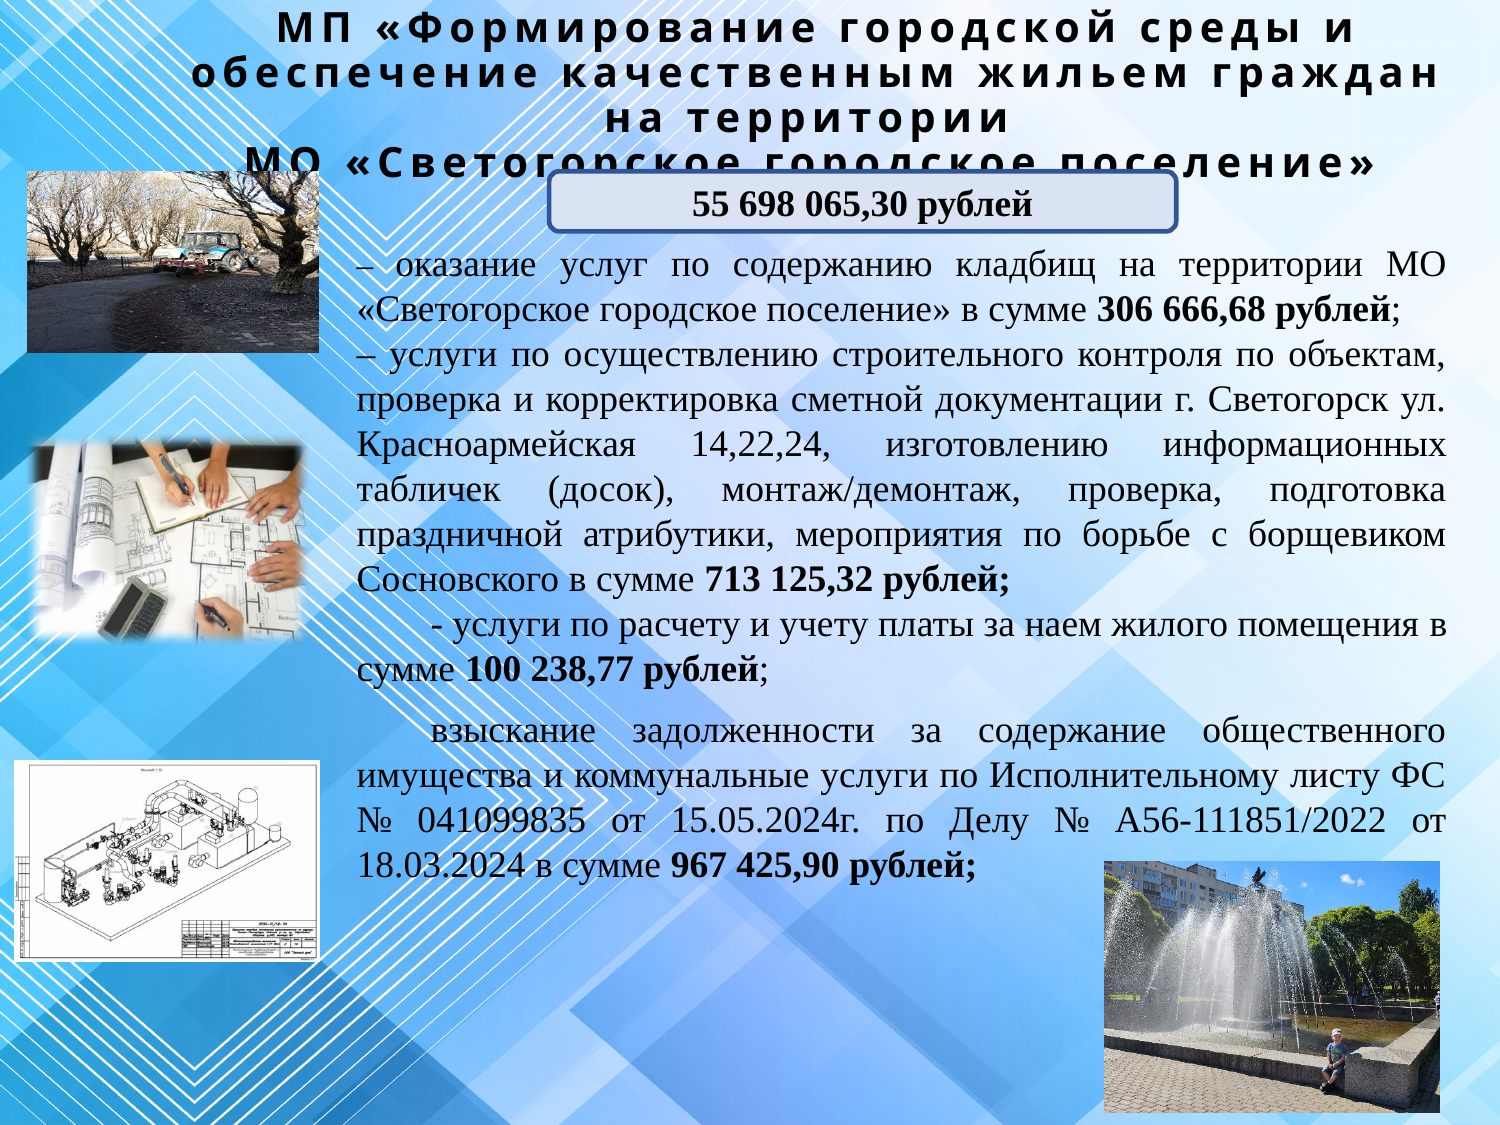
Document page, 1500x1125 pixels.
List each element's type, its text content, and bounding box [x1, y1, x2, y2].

picture [0, 0, 1500, 1125]
text_box – оказание услуг по содержанию кладбищ на территории МО «Светогорское городское поселение» в сумме 306 666,68 рублей; – услуги по осуществлению строительного контроля по объектам, проверка и корректировка сметной документации г. Светогорск ул. Красноармейская 14,22,24, изготовлению информационных табличек (досок), монтаж/демонтаж, проверка, подготовка праздничной атрибутики, мероприятия по борьбе с борщевиком Сосновского в сумме 713 125,32 рублей; - услуги по расчету и учету платы за наем жилого помещения в сумме 100 238,77 рублей; взыскание задолженности за содержание общественного имущества и коммунальные услуги по Исполнительному листу ФС № 041099835 от 15.05.2024г. по Делу № А56-111851/2022 от 18.03.2024 в сумме 967 425,90 рублей; [341, 231, 1462, 893]
text_box 55 698 065,30 рублей [548, 170, 1177, 231]
title МП «Формирование городской среды и обеспечение качественным жильем граждан на территории МО «Светогорское городское поселение» [135, 22, 1500, 172]
